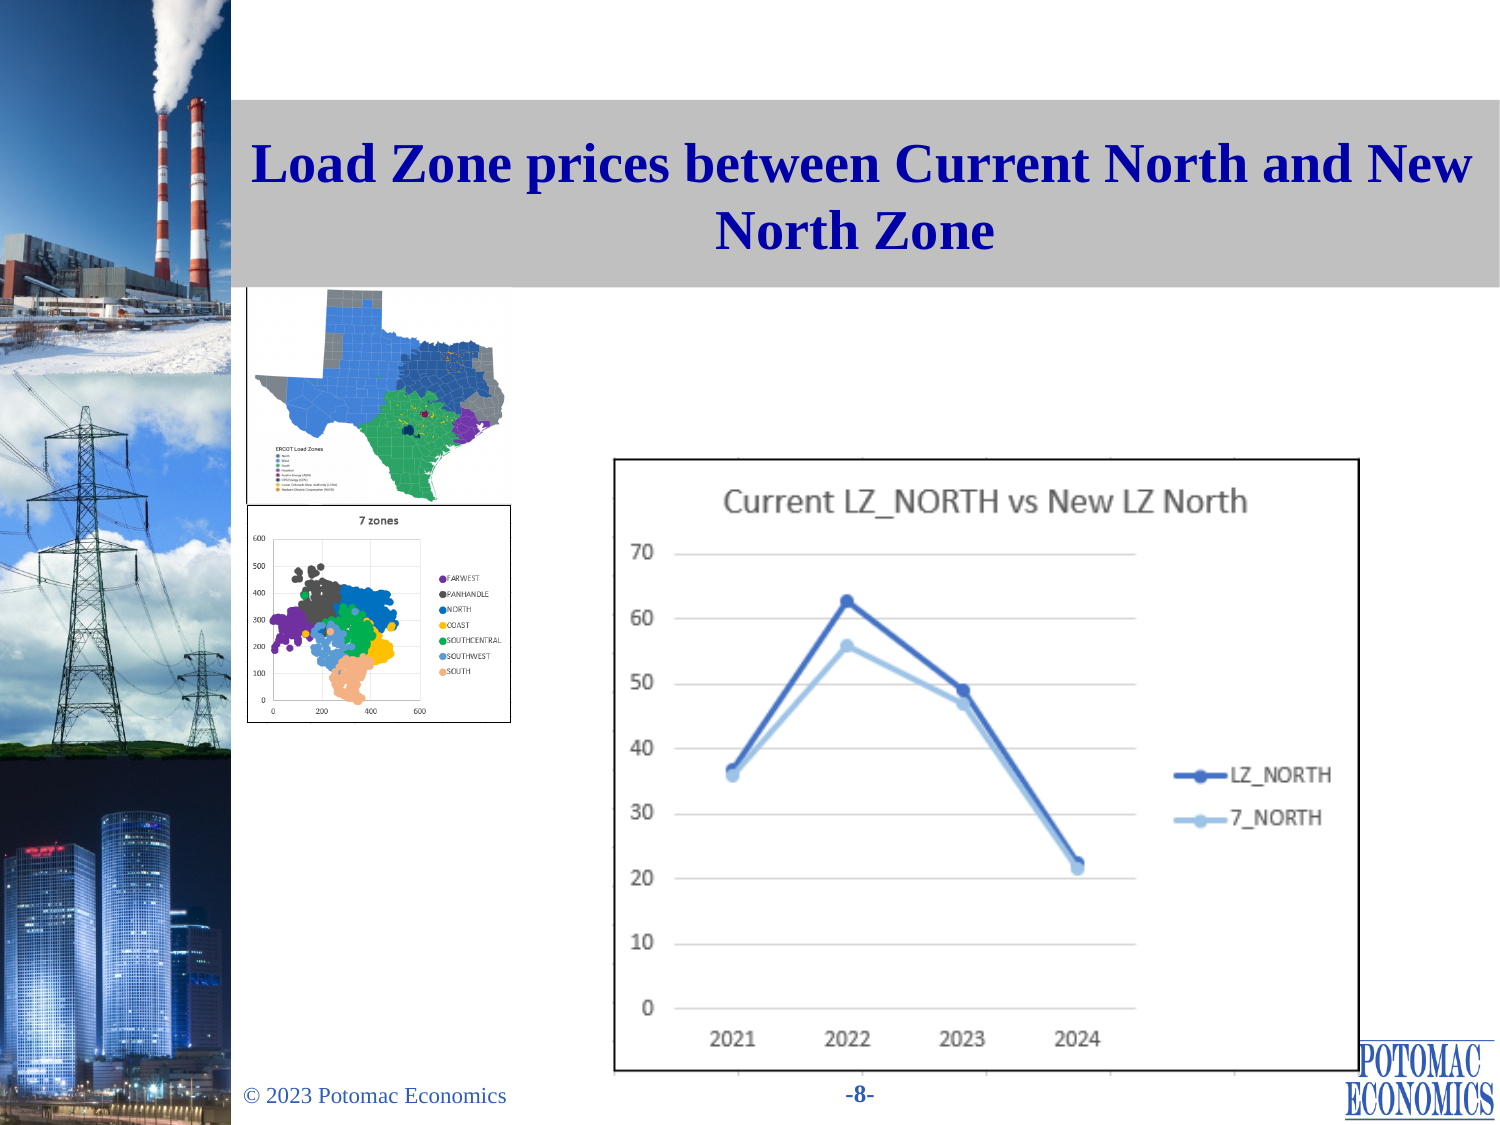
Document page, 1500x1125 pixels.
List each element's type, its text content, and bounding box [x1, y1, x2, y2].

picture [0, 1, 231, 1125]
picture [611, 457, 1496, 1122]
picture [246, 287, 513, 724]
title Load Zone prices between Current North and New North Zone [224, 99, 1500, 288]
